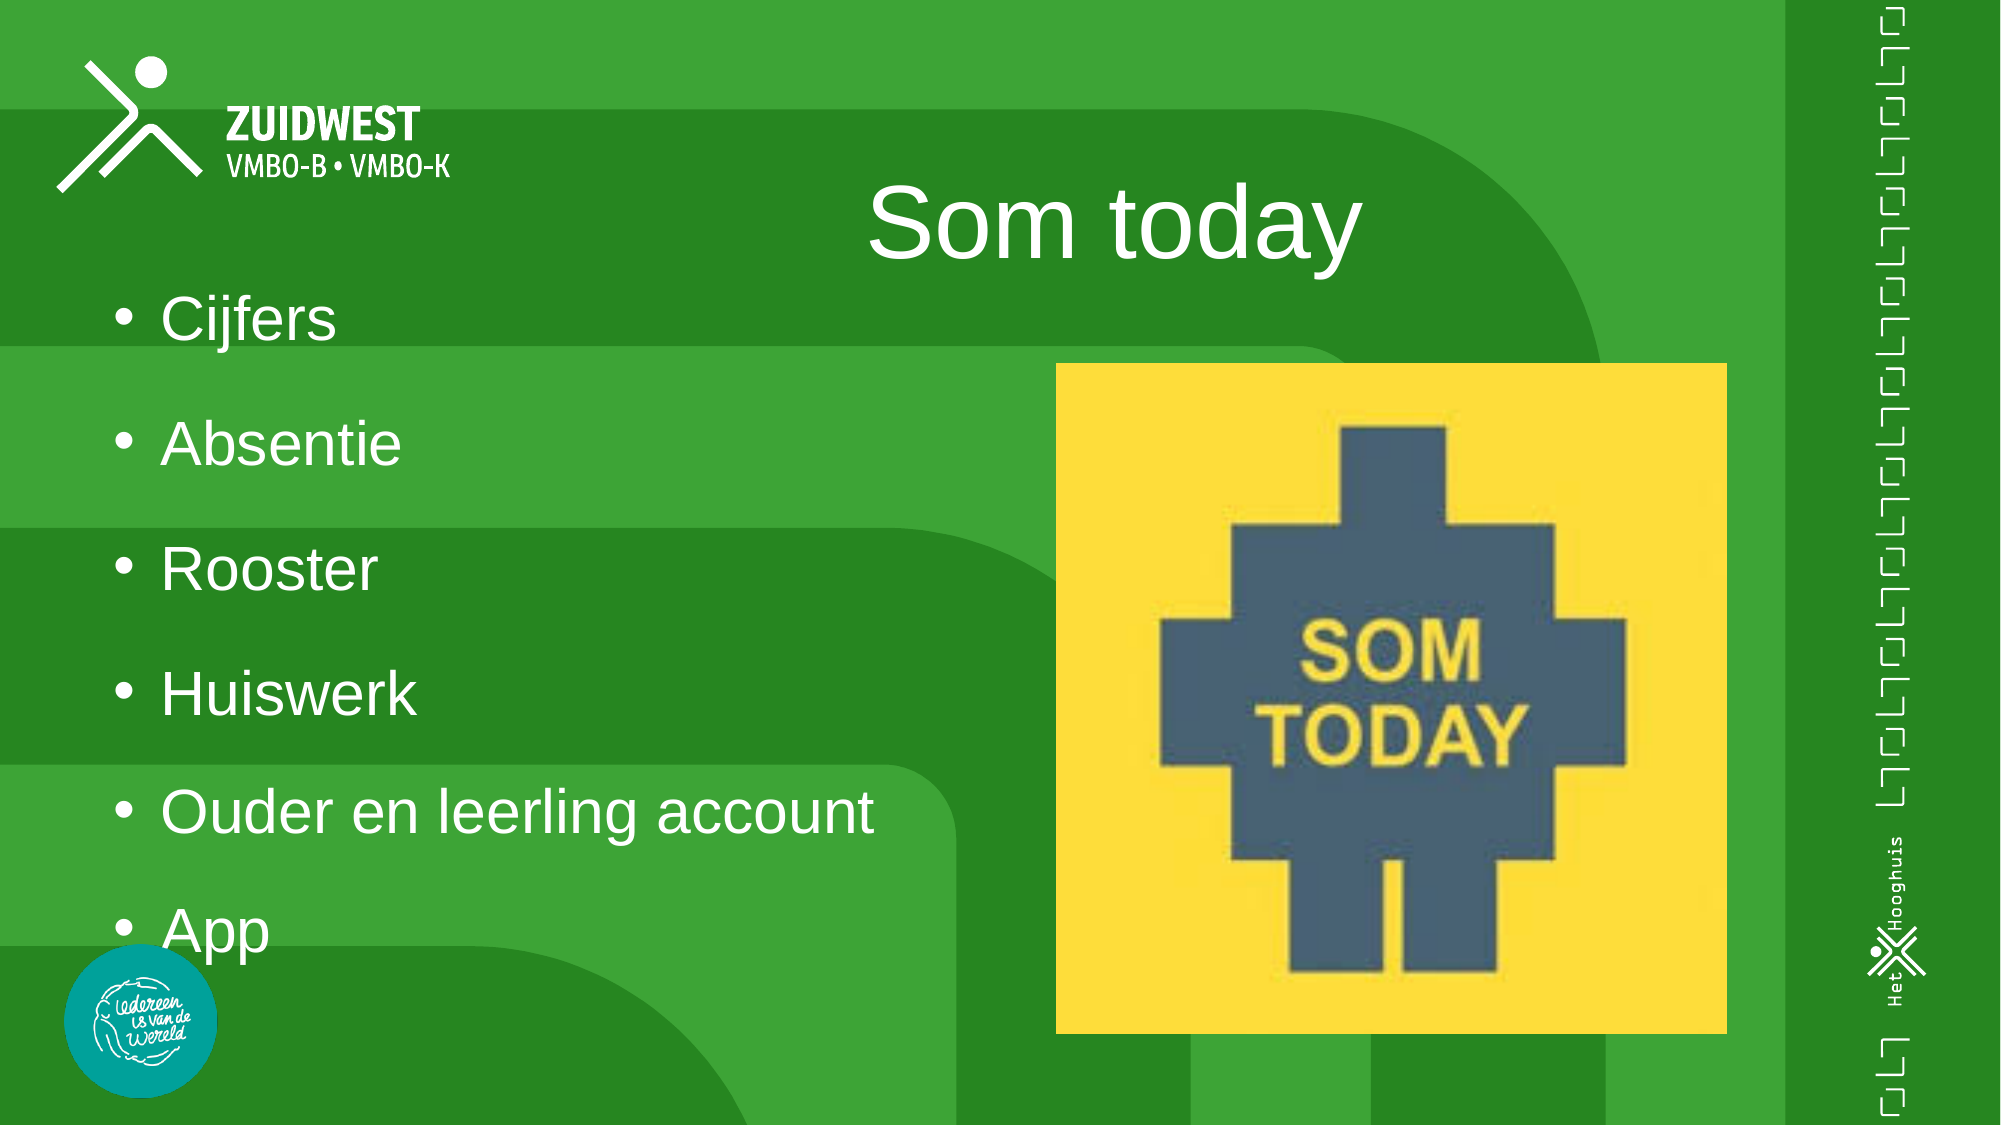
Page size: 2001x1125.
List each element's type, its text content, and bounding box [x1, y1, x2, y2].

subtitle Cijfers Absentie Rooster Huiswerk Ouder en leerling account App [98, 233, 1955, 980]
picture [62, 942, 220, 1100]
title Som today [708, 0, 1379, 233]
picture [1056, 363, 1727, 1034]
